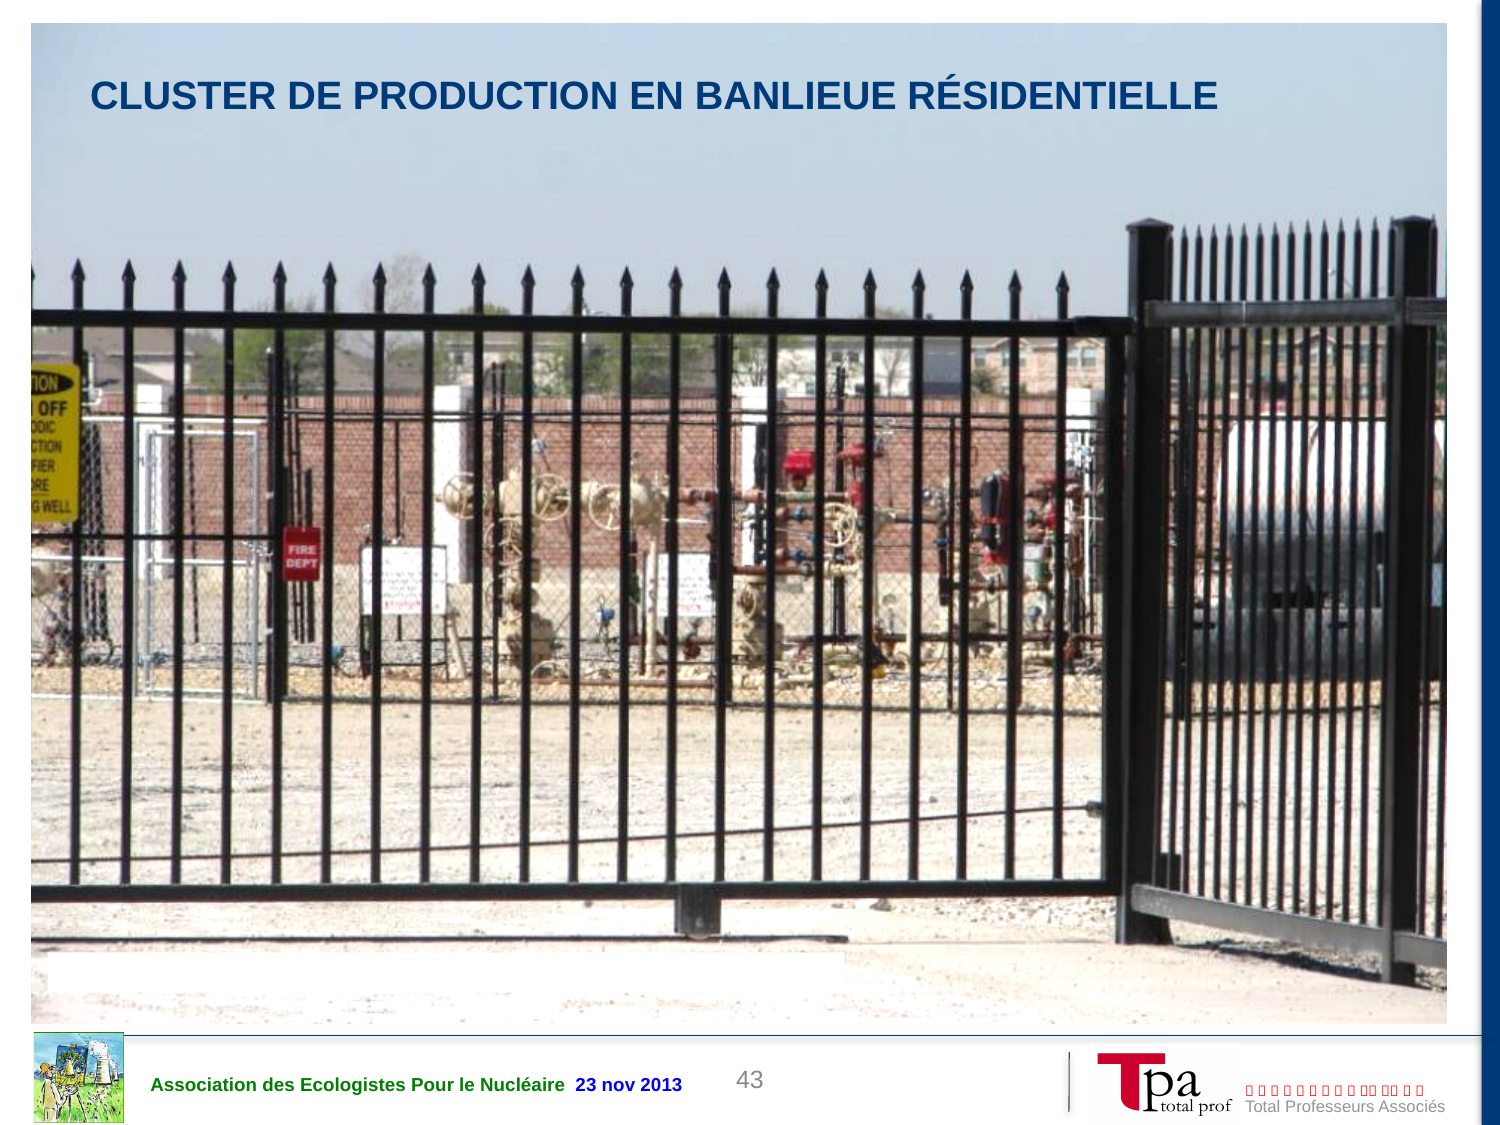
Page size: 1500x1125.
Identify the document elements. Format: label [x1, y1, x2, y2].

picture [33, 1032, 124, 1123]
picture [30, 23, 1448, 1024]
picture [1088, 1044, 1242, 1125]
